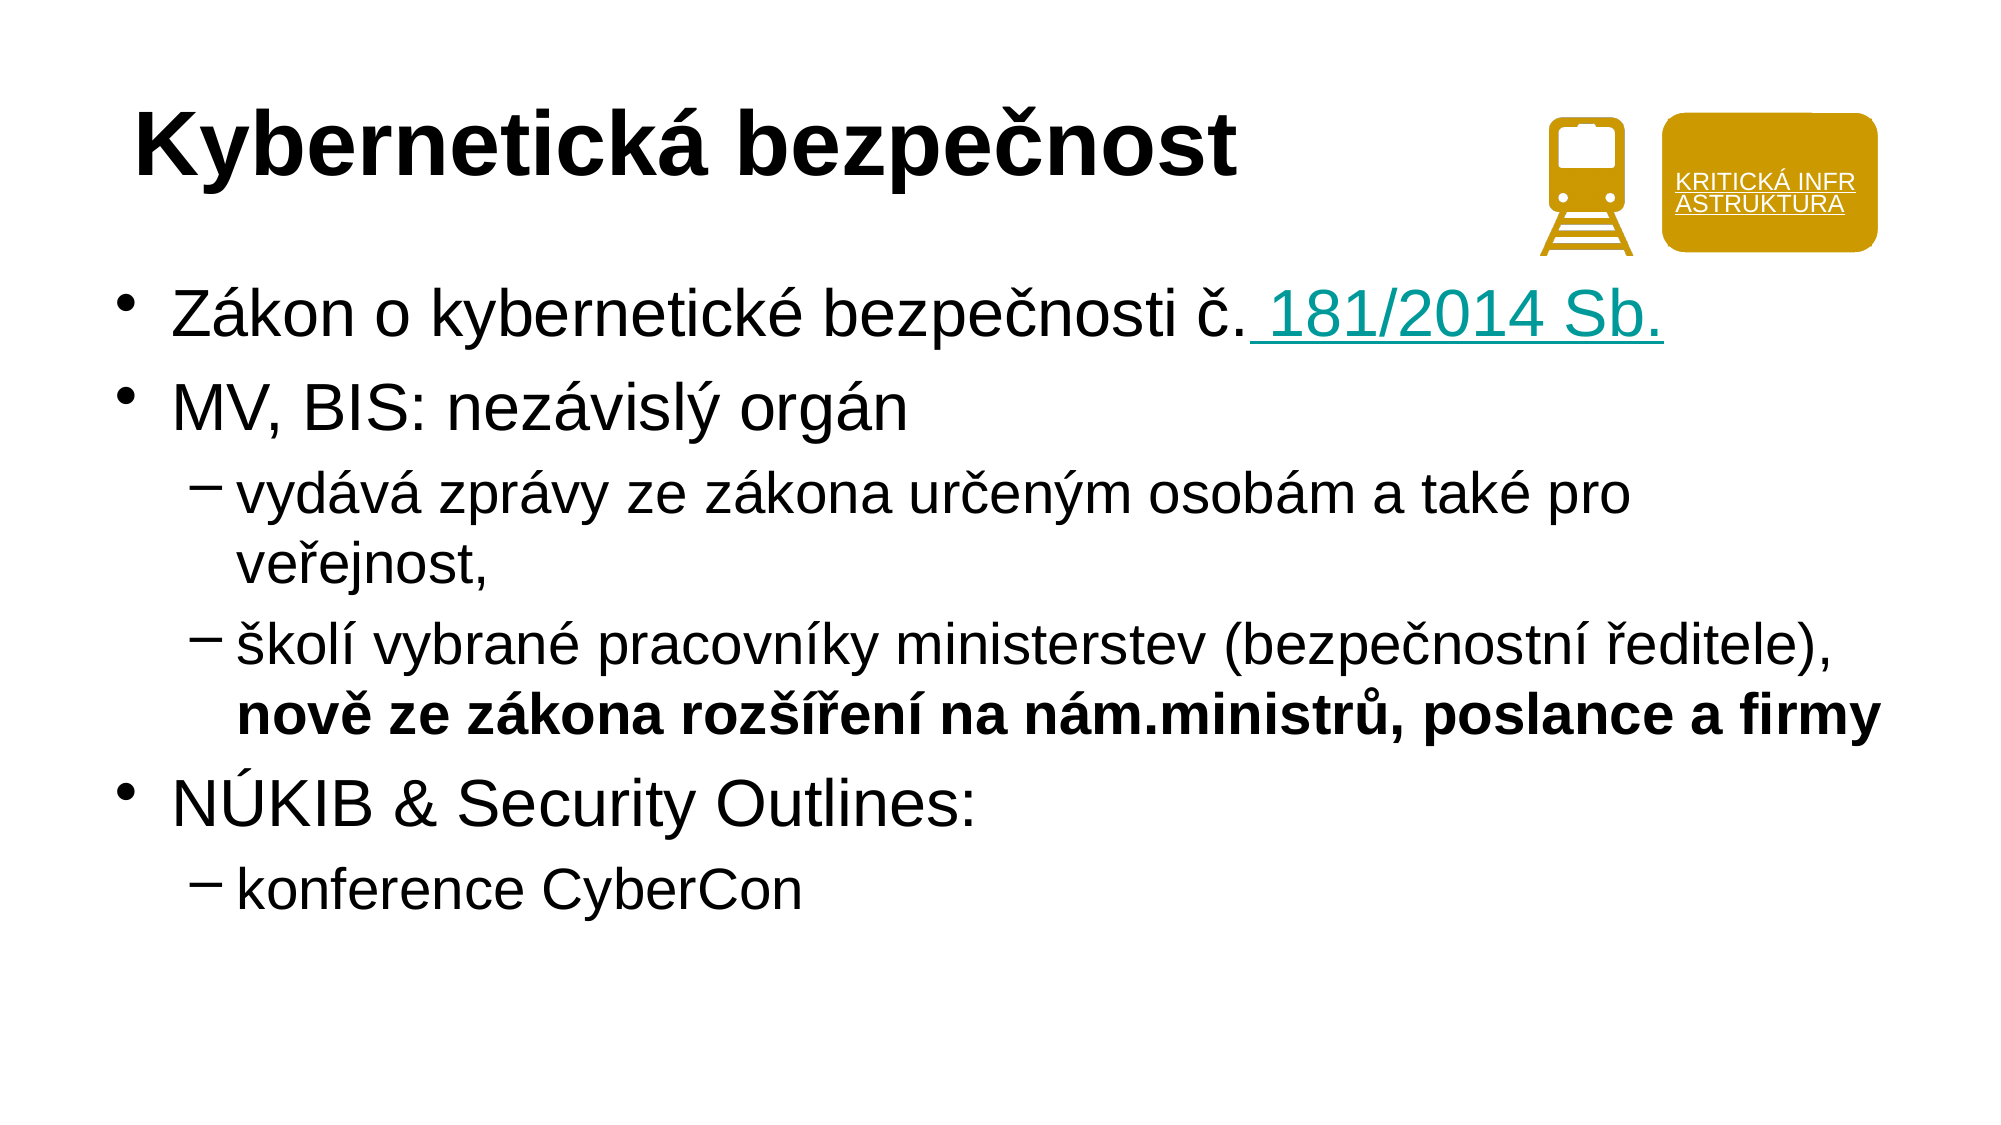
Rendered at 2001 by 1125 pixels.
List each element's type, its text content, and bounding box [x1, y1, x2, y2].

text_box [1661, 111, 1879, 254]
picture [1511, 111, 1662, 262]
list Zákon o kybernetické bezpečnosti č. 181/2014 Sb. MV, BIS: nezávislý orgán vydává zprávy ze zákona určeným osobám a také pro veřejnost, školí vybrané pracovníky ministerstev (bezpečnostní ředitele), nově ze zákona rozšíření na nám.ministrů, poslance a firmy NÚKIB & Security Outlines: konference CyberCon [99, 262, 1900, 1005]
title Kybernetická bezpečnost [118, 45, 1709, 233]
